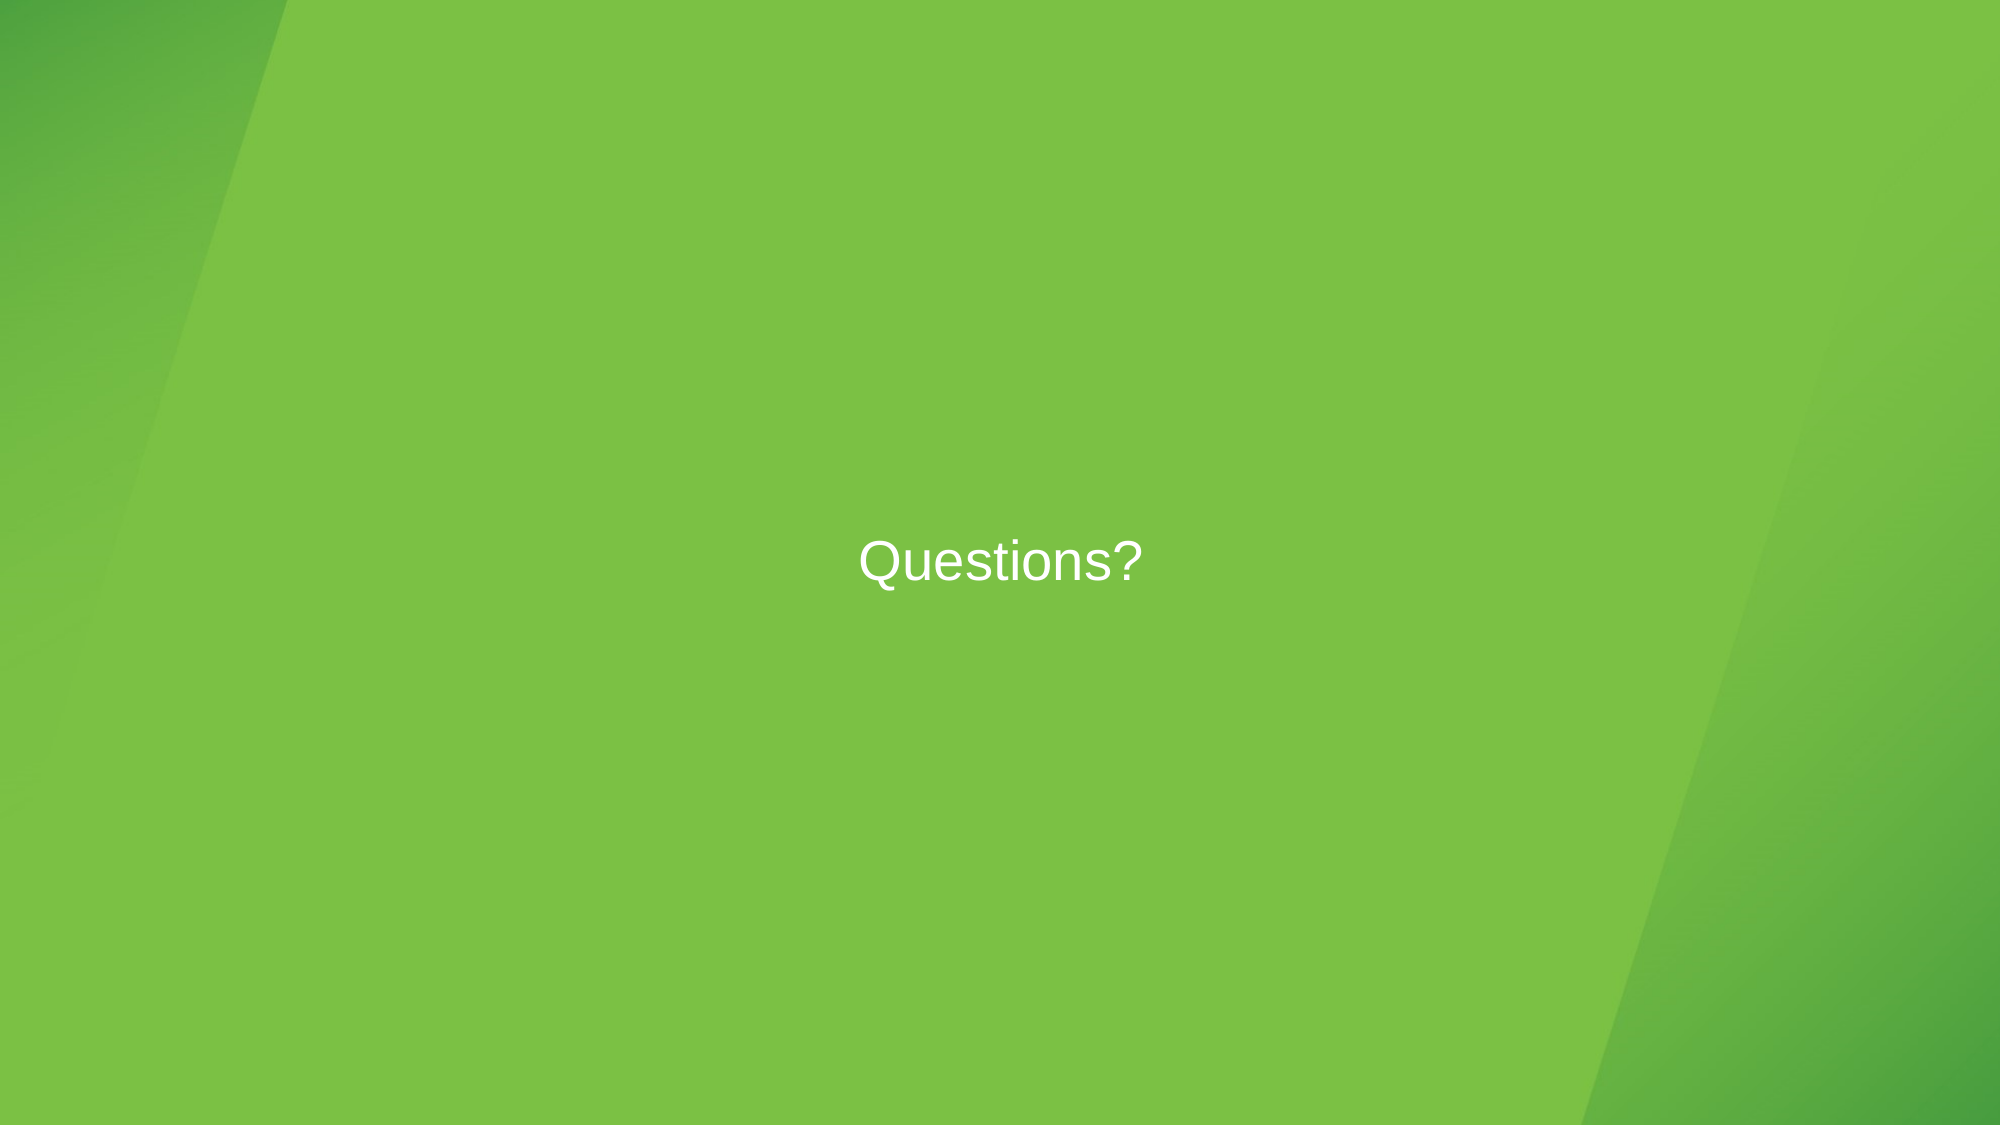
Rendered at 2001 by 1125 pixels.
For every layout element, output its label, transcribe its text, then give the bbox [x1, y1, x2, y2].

picture [0, 0, 2000, 1125]
title Questions? [164, 427, 1839, 698]
